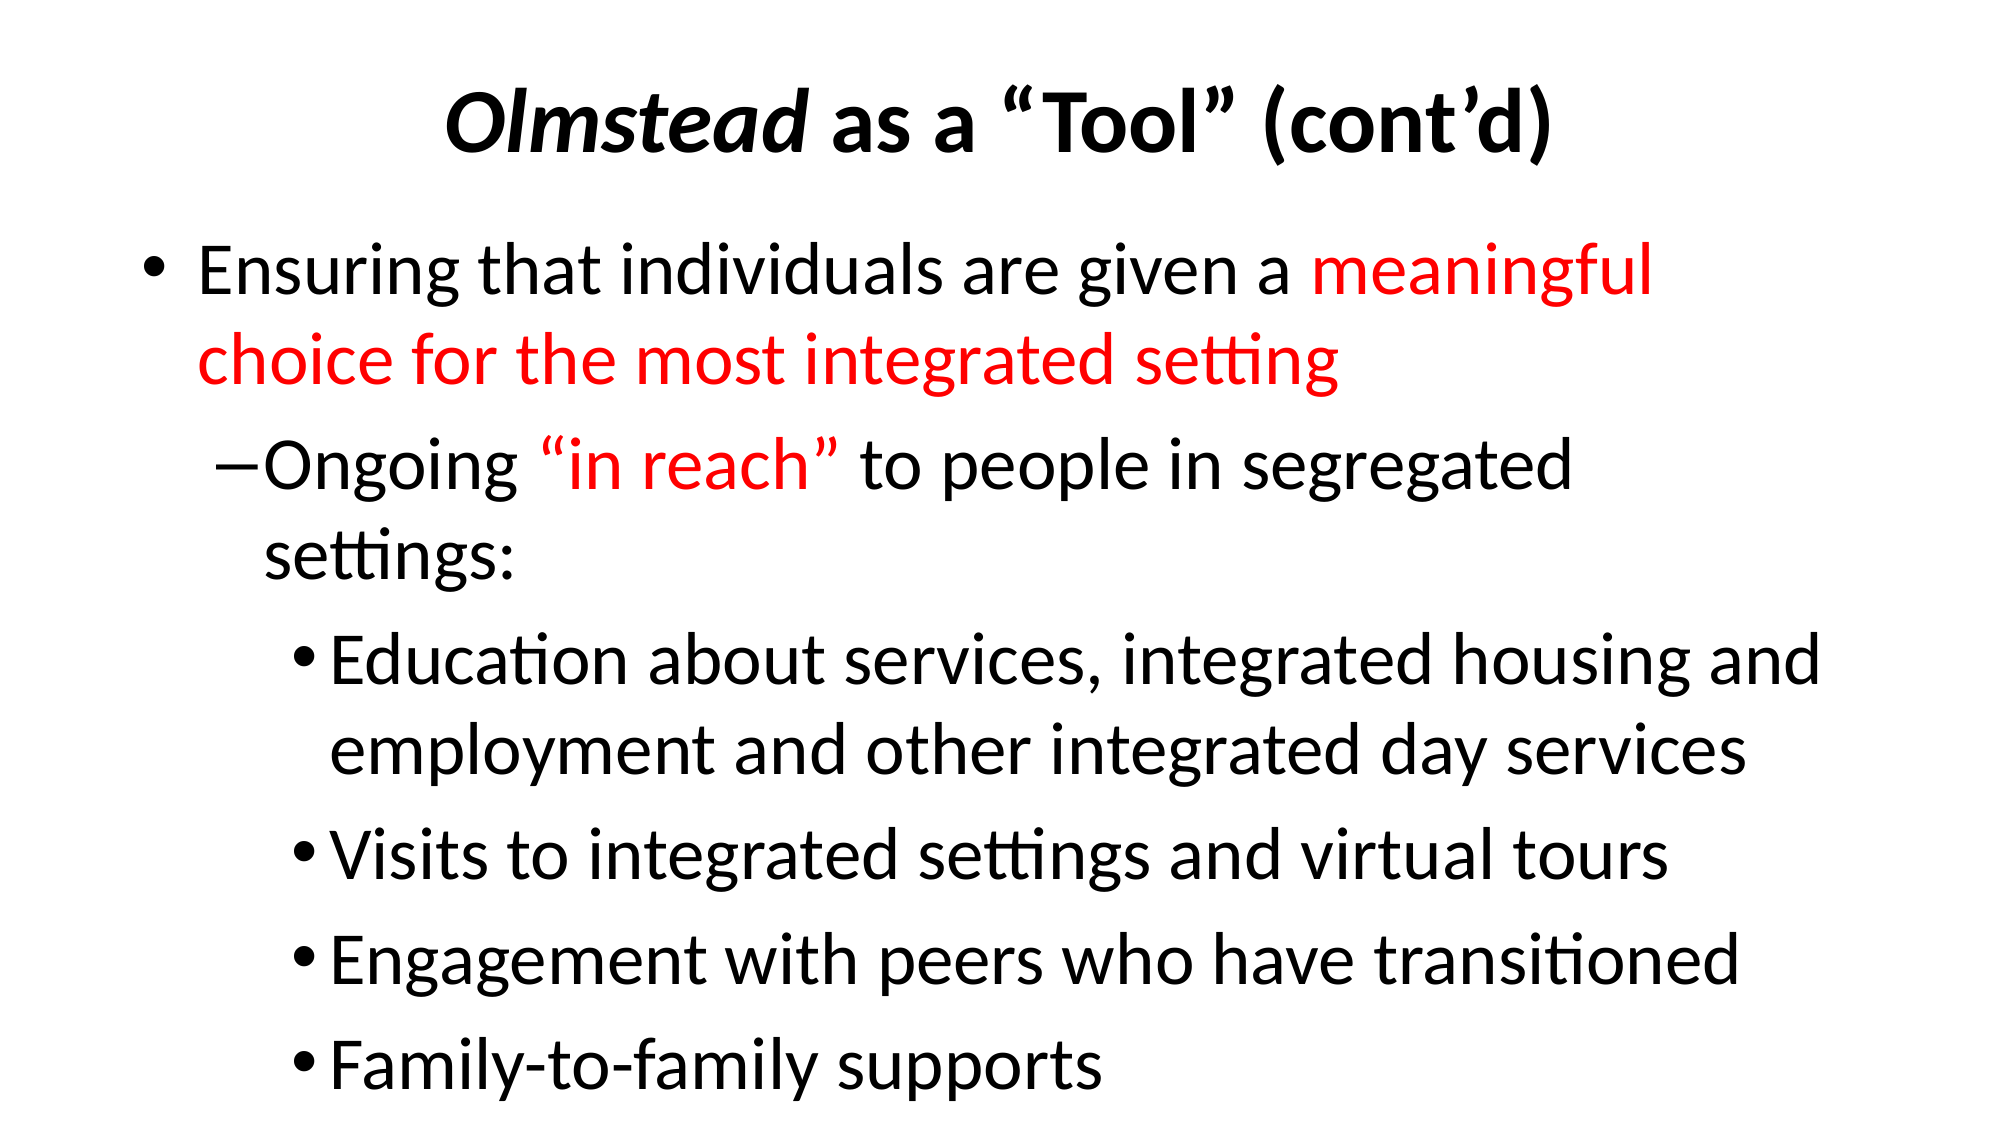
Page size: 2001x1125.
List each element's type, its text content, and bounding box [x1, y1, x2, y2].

list Ensuring that individuals are given a meaningful choice for the most integrated setting Ongoing “in reach” to people in segregated settings: Education about services, integrated housing and employment and other integrated day services Visits to integrated settings and virtual tours Engagement with peers who have transitioned Family-to-family supports [126, 212, 1851, 955]
title Olmstead as a “Tool” (cont’d) [324, 0, 1675, 212]
